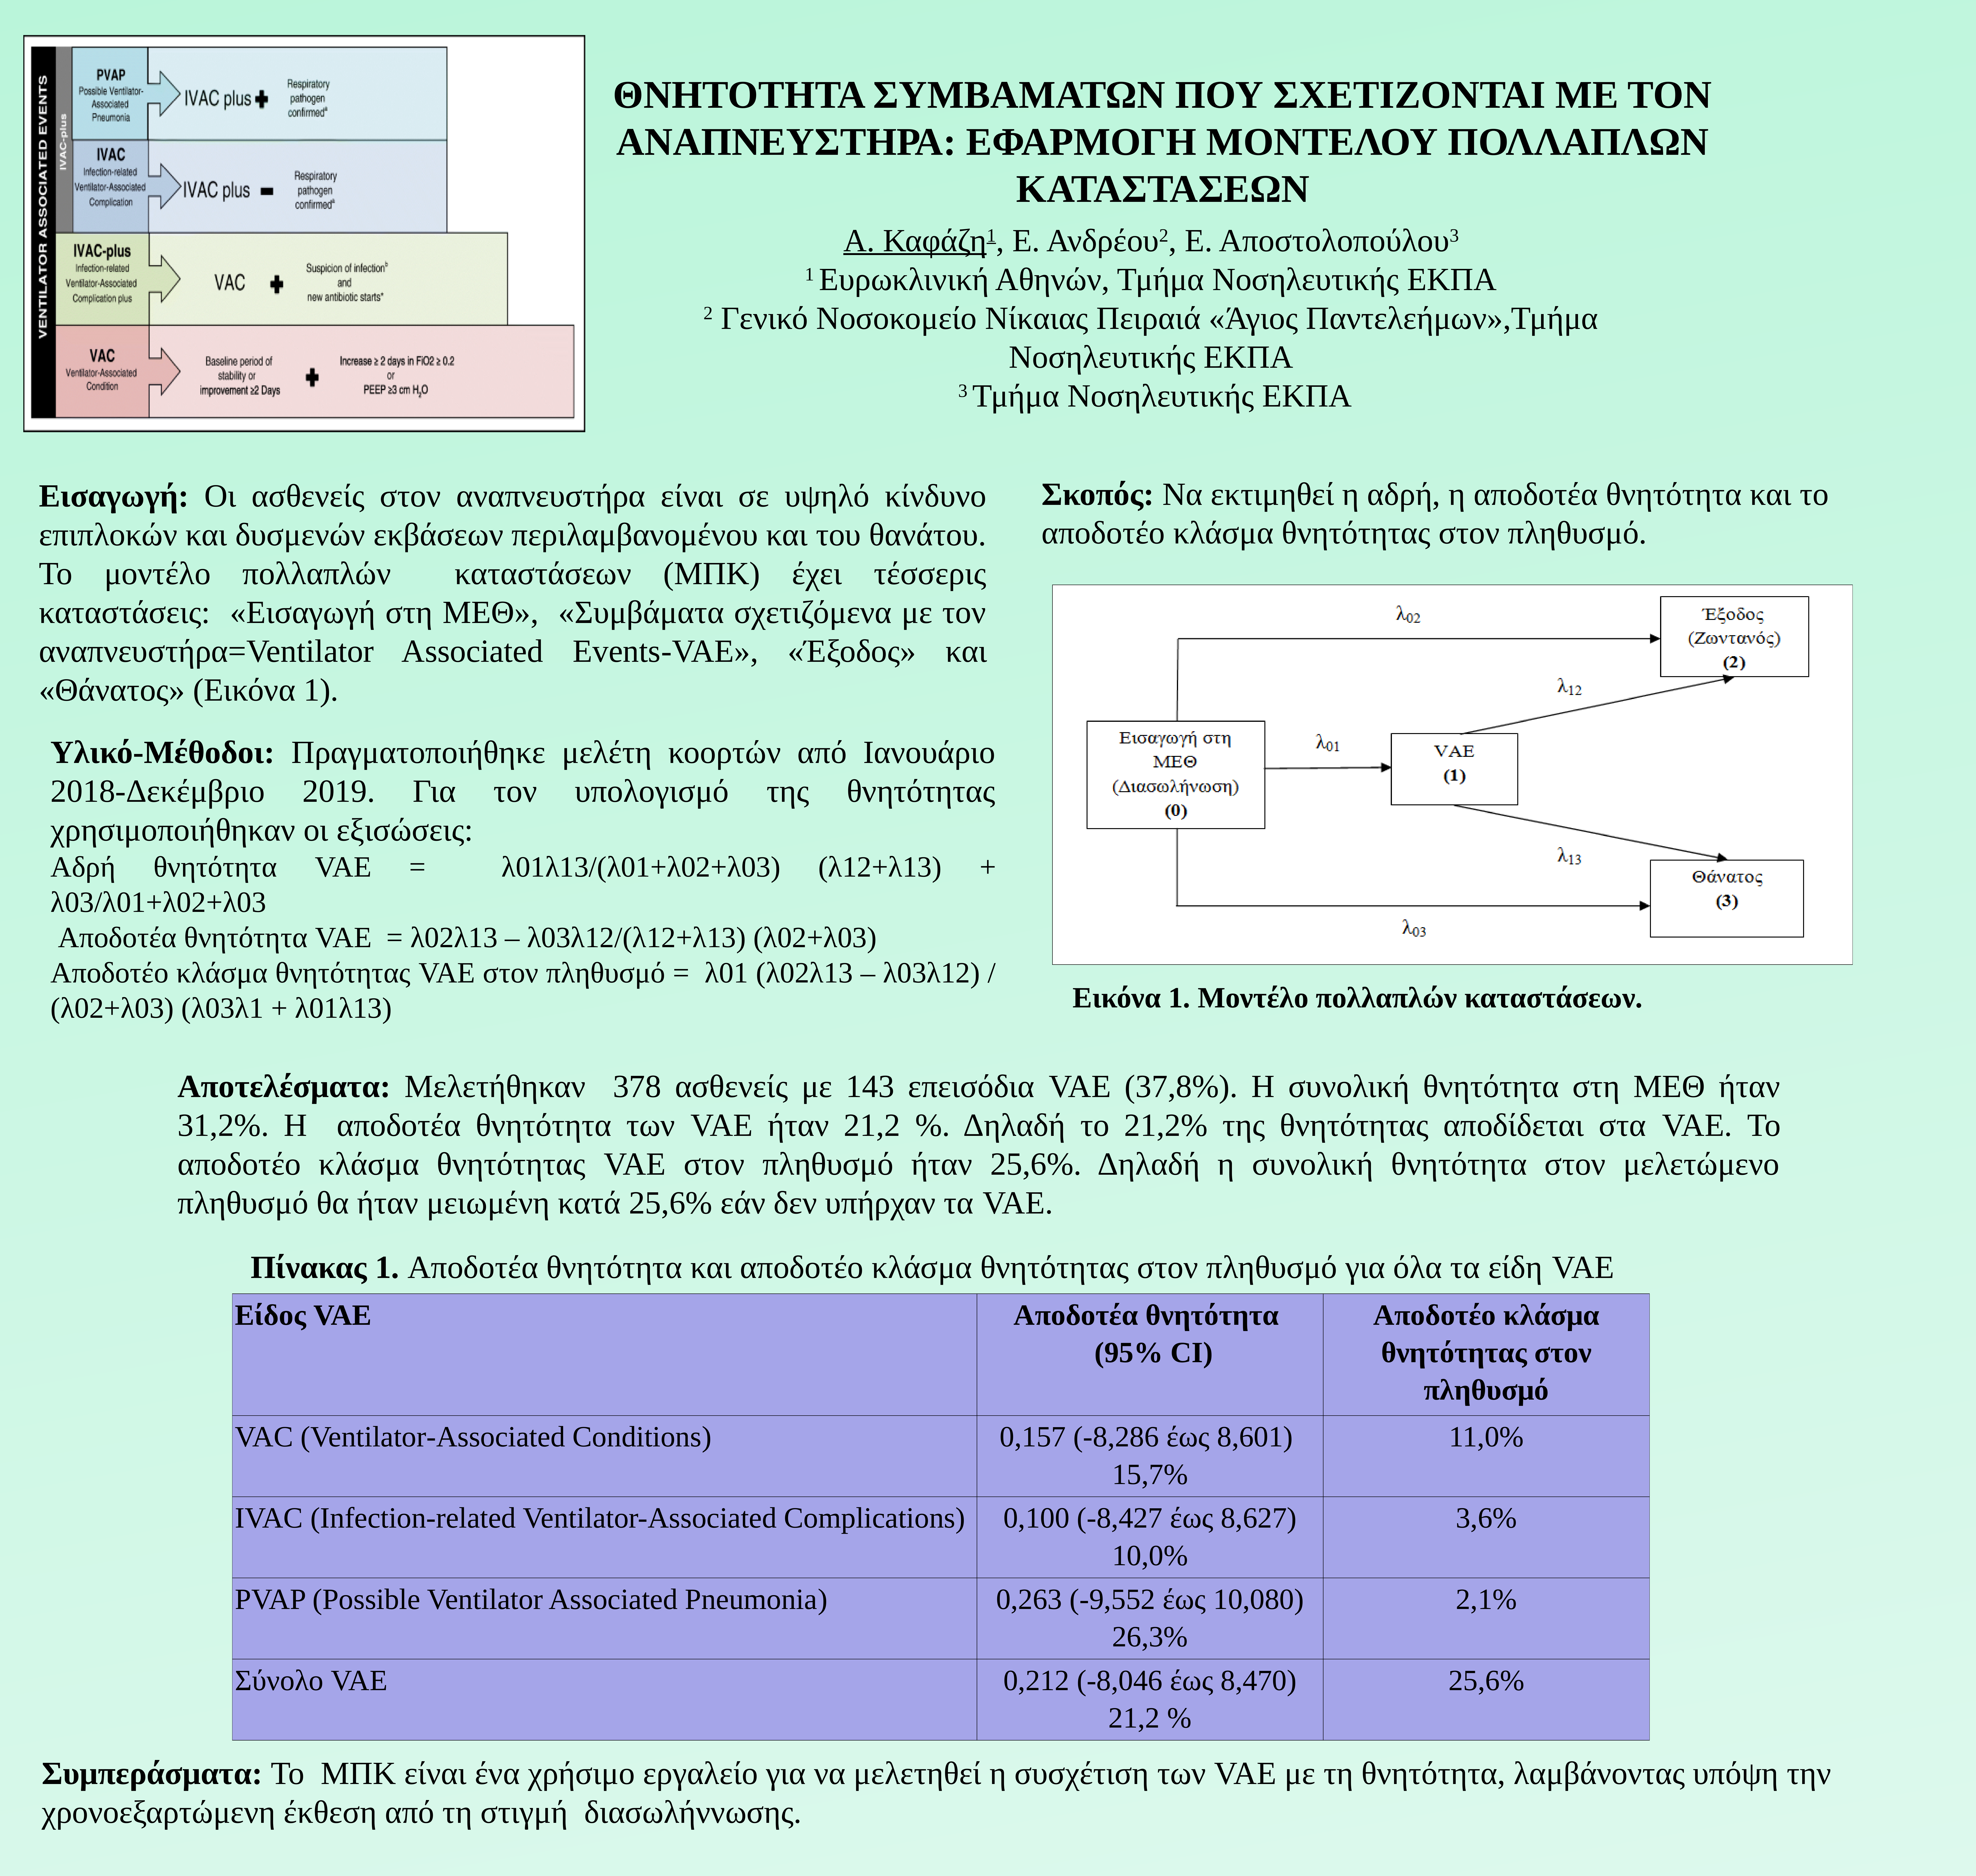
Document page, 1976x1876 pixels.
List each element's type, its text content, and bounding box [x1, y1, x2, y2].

text_box Α. Καφάζη1, Ε. Ανδρέου2, Ε. Αποστολοπούλου3 1 Ευρωκλινική Αθηνών, Τμήμα Νοσηλευτικής ΕΚΠΑ 2 Γενικό Νοσοκομείο Νίκαιας Πειραιά «Άγιος Παντελεήμων»,Τμήμα Νοσηλευτικής ΕΚΠΑ 3 Τμήμα Νοσηλευτικής ΕΚΠΑ [606, 217, 1697, 454]
text_box [6, 0, 18, 6]
table_cell Σύνολο VAE [232, 1659, 977, 1740]
text_box [1006, 444, 1928, 1600]
table_cell IVAC (Infection-related Ventilator-Associated Complications) [232, 1497, 977, 1578]
text_box ΘΝΗΤΟΤΗΤΑ ΣΥΜΒΑΜΑΤΩΝ ΠΟΥ ΣΧΕΤΙΖΟΝΤΑΙ ΜΕ ΤΟΝ ΑΝΑΠΝΕΥΣΤΗΡΑ: ΕΦΑΡΜΟΓΗ ΜΟΝΤΕΛΟΥ ΠΟΛΛΑΠΛΩΝ ΚΑΤΑΣΤΑΣΕΩΝ [586, 67, 1820, 212]
table_cell 0,100 (-8,427 έως 8,627) 10,0% [977, 1497, 1323, 1578]
table_cell 0,263 (-9,552 έως 10,080) 26,3% [977, 1578, 1323, 1659]
table_cell 11,0% [1323, 1416, 1649, 1497]
text_box Εικόνα 1. Μοντέλο πολλαπλών καταστάσεων. [1069, 976, 1647, 1015]
table_cell 3,6% [1323, 1497, 1649, 1578]
table_cell PVAP (Possible Ventilator Associated Pneumonia) [232, 1578, 977, 1659]
text_box [1014, 459, 1920, 700]
table_header Αποδοτέα θνητότητα (95% CI) [977, 1294, 1323, 1415]
text_box Αποτελέσματα: Μελετήθηκαν 378 ασθενείς με 143 επεισόδια VAE (37,8%). Η συνολική θνητότητα στη ΜΕΘ ήταν 31,2%. Η αποδοτέα θνητότητα των VAE ήταν 21,2 %. Δηλαδή το 21,2% της θνητότητας αποδίδεται στα VAE. Το αποδοτέο κλάσμα θνητότητας VAE στον πληθυσμό ήταν 25,6%. Δηλαδή η συνολική θνητότητα στον μελετώμενο πληθυσμό θα ήταν μειωμένη κατά 25,6% εάν δεν υπήρχαν τα VAE. [171, 1061, 1788, 1124]
picture [23, 35, 585, 432]
table_cell 25,6% [1323, 1659, 1649, 1740]
table_cell 2,1% [1323, 1578, 1649, 1659]
text_box Σκοπός: Να εκτιμηθεί η αδρή, η αποδοτέα θνητότητα και το αποδοτέο κλάσμα θνητότητας στον πληθυσμό. [1038, 471, 1950, 552]
text_box [586, 147, 1870, 218]
text_box Υλικό-Μέθοδοι: Πραγματοποιήθηκε μελέτη κοορτών από Ιανουάριο 2018-Δεκέμβριο 2019. Για τον υπολογισμό της θνητότητας χρησιμοποιήθηκαν οι εξισώσεις: Αδρή θνητότητα VAE = λ01λ13/(λ01+λ02+λ03) (λ12+λ13) + λ03/λ01+λ02+λ03 Αποδοτέα θνητότητα VAE = λ02λ13 – λ03λ12/(λ12+λ13) (λ02+λ03) Αποδοτέο κλάσμα θνητότητας VAE στον πληθυσμό = λ01 (λ02λ13 – λ03λ12) / (λ02+λ03) (λ03λ1 + λ01λ13) [47, 729, 1000, 1064]
table_cell 0,212 (-8,046 έως 8,470) 21,2 % [977, 1659, 1323, 1740]
table_header Αποδοτέο κλάσμα θνητότητας στον πληθυσμό [1323, 1294, 1649, 1415]
table_cell 0,157 (-8,286 έως 8,601) 15,7% [977, 1416, 1323, 1497]
picture [1052, 585, 1853, 965]
table_header Είδος VAE [232, 1294, 977, 1415]
text_box Συμπεράσματα: Το ΜΠΚ είναι ένα χρήσιμο εργαλείο για να μελετηθεί η συσχέτιση των VAE με τη θνητότητα, λαμβάνοντας υπόψη την χρονοεξαρτώμενη έκθεση από τη στιγμή διασωλήννωσης. [38, 1750, 1923, 1831]
text_box Πίνακας 1. Αποδοτέα θνητότητα και αποδοτέο κλάσμα θνητότητας στον πληθυσμό για όλα τα είδη VAE [247, 1244, 1644, 1286]
text_box Εισαγωγή: Οι ασθενείς στον αναπνευστήρα είναι σε υψηλό κίνδυνο επιπλοκών και δυσμενών εκβάσεων περιλαμβανομένου και του θανάτου. Το μοντέλο πολλαπλών καταστάσεων (ΜΠΚ) έχει τέσσερις καταστάσεις: «Εισαγωγή στη ΜΕΘ», «Συμβάματα σχετιζόμενα με τον αναπνευστήρα=Ventilator Associated Events-VAE», «Έξοδος» και «Θάνατος» (Εικόνα 1). [35, 472, 991, 709]
table_cell VAC (Ventilator-Associated Conditions) [232, 1416, 977, 1497]
